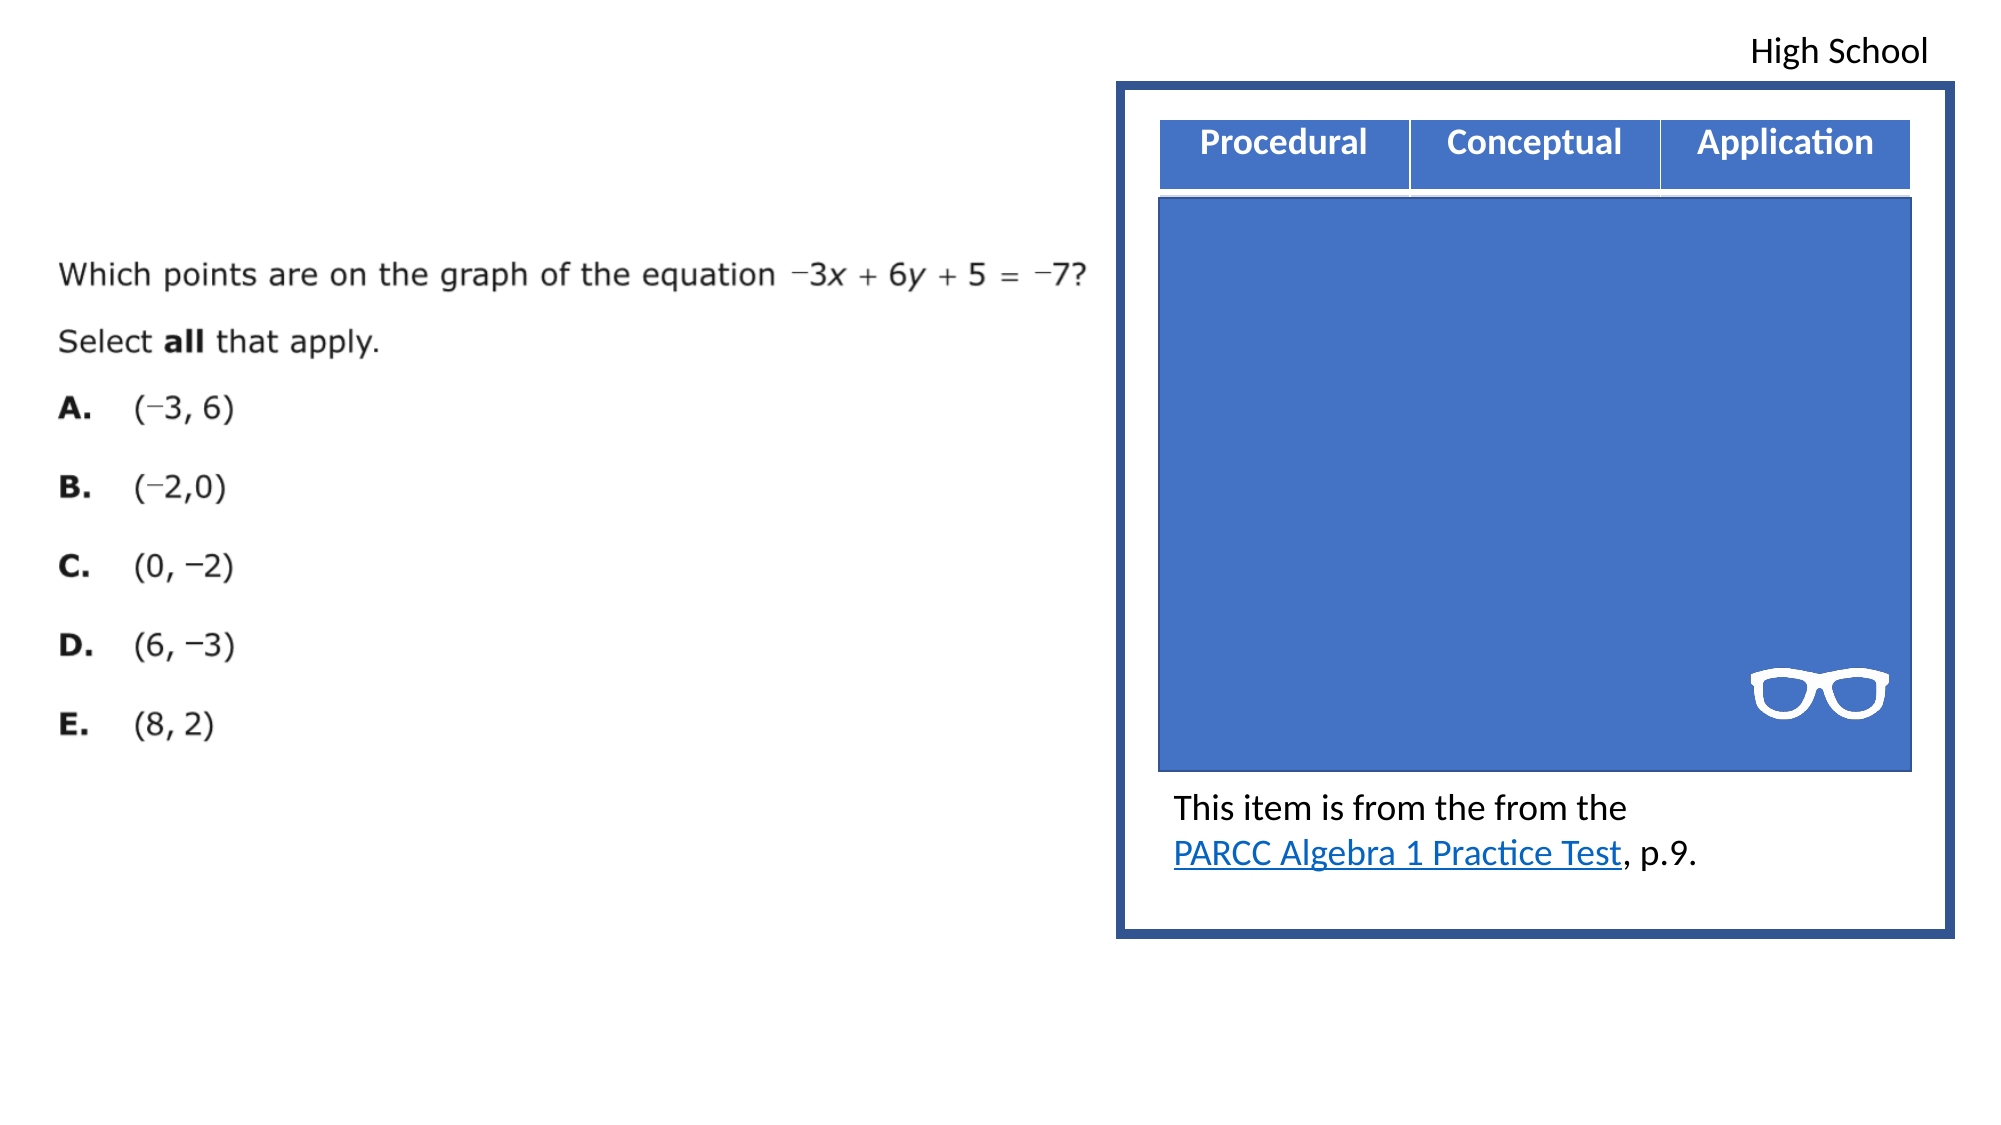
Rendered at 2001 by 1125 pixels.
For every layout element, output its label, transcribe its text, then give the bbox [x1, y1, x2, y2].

text_box High School [1659, 18, 1944, 78]
picture [1744, 618, 1895, 769]
text_box In this Algebra I item the procedure (substitution) is below grade level. The concept (points that make the equation true lie on the graph) is grade level, but students do not need to relate concepts or demonstrate a line of reasoning. This item is from the from the PARCC Algebra 1 Practice Test, p.9. [1158, 772, 1912, 881]
picture [30, 248, 1101, 771]
text_box [1119, 84, 1951, 935]
table_header Conceptual [1411, 120, 1660, 189]
text_box [1158, 197, 1912, 772]
table_header Application [1661, 120, 1910, 189]
table_header Procedural [1160, 120, 1409, 189]
